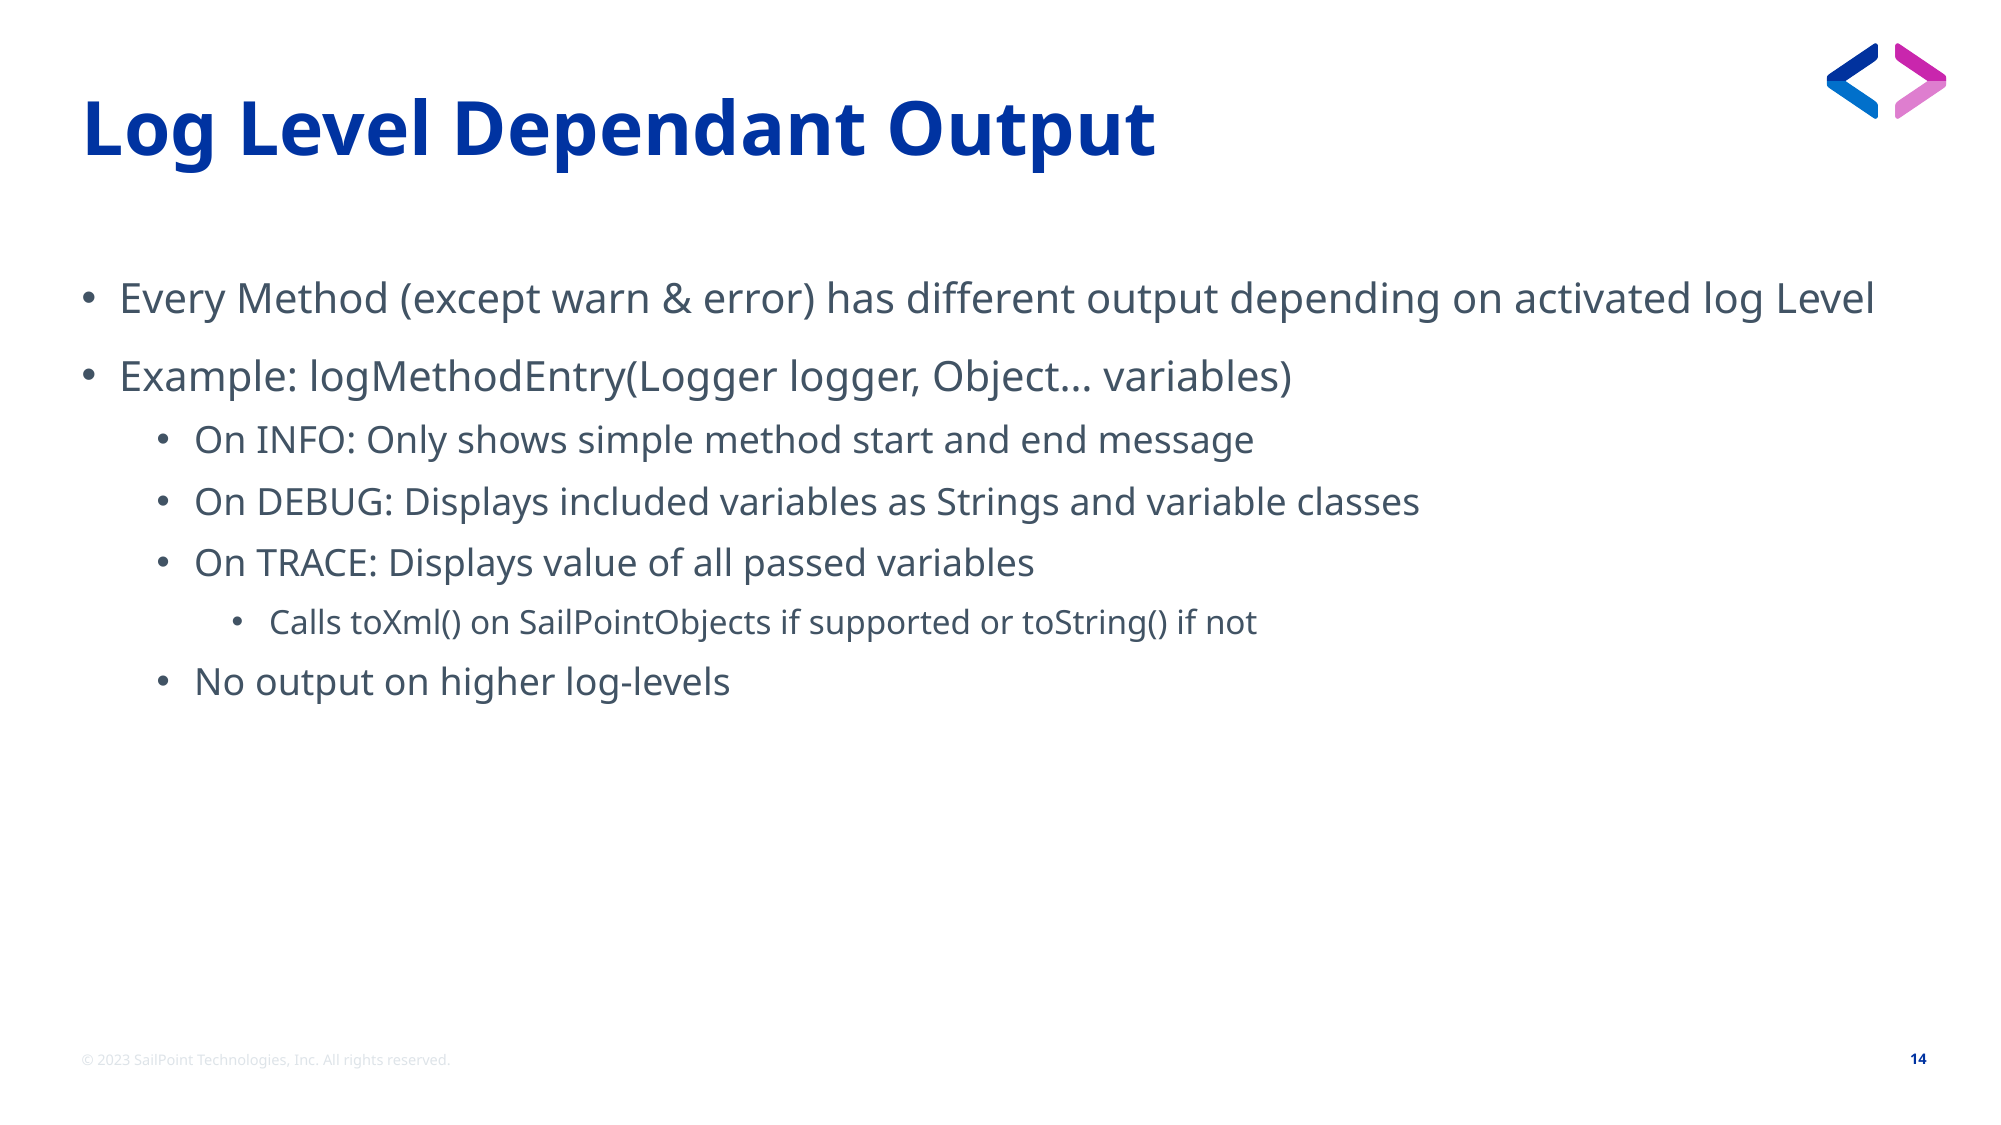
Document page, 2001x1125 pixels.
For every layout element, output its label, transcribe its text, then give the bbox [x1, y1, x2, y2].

title Log Level Dependant Output [66, 59, 1812, 191]
picture [1811, 18, 1962, 144]
footer © 2023 SailPoint Technologies, Inc. All rights reserved. [66, 1040, 703, 1079]
slide_number 14 [1811, 1040, 1942, 1079]
list Every Method (except warn & error) has different output depending on activated log Level Example: logMethodEntry(Logger logger, Object… variables) On INFO: Only shows simple method start and end message On DEBUG: Displays included variables as Strings and variable classes On TRACE: Displays value of all passed variables Calls toXml() on SailPointObjects if supported or toString() if not No output on higher log-levels [66, 264, 1942, 967]
